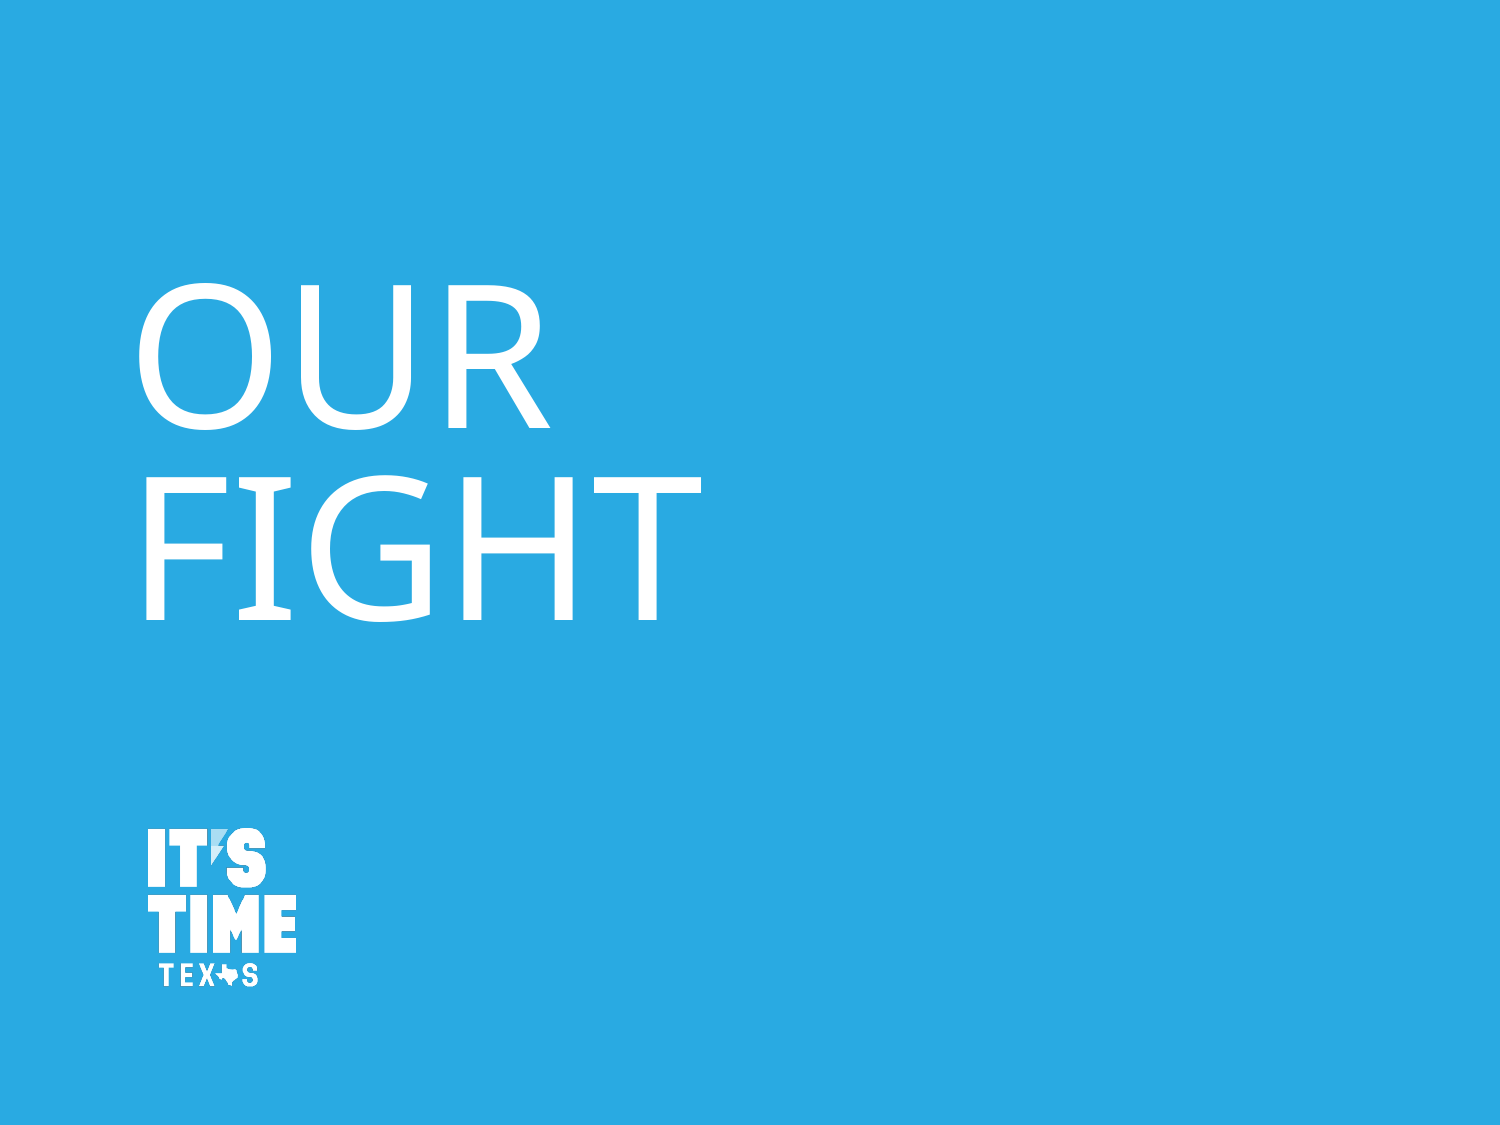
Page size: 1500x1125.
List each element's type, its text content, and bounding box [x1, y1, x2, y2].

title OUR FIGHT [112, 187, 933, 591]
picture [112, 805, 320, 1014]
